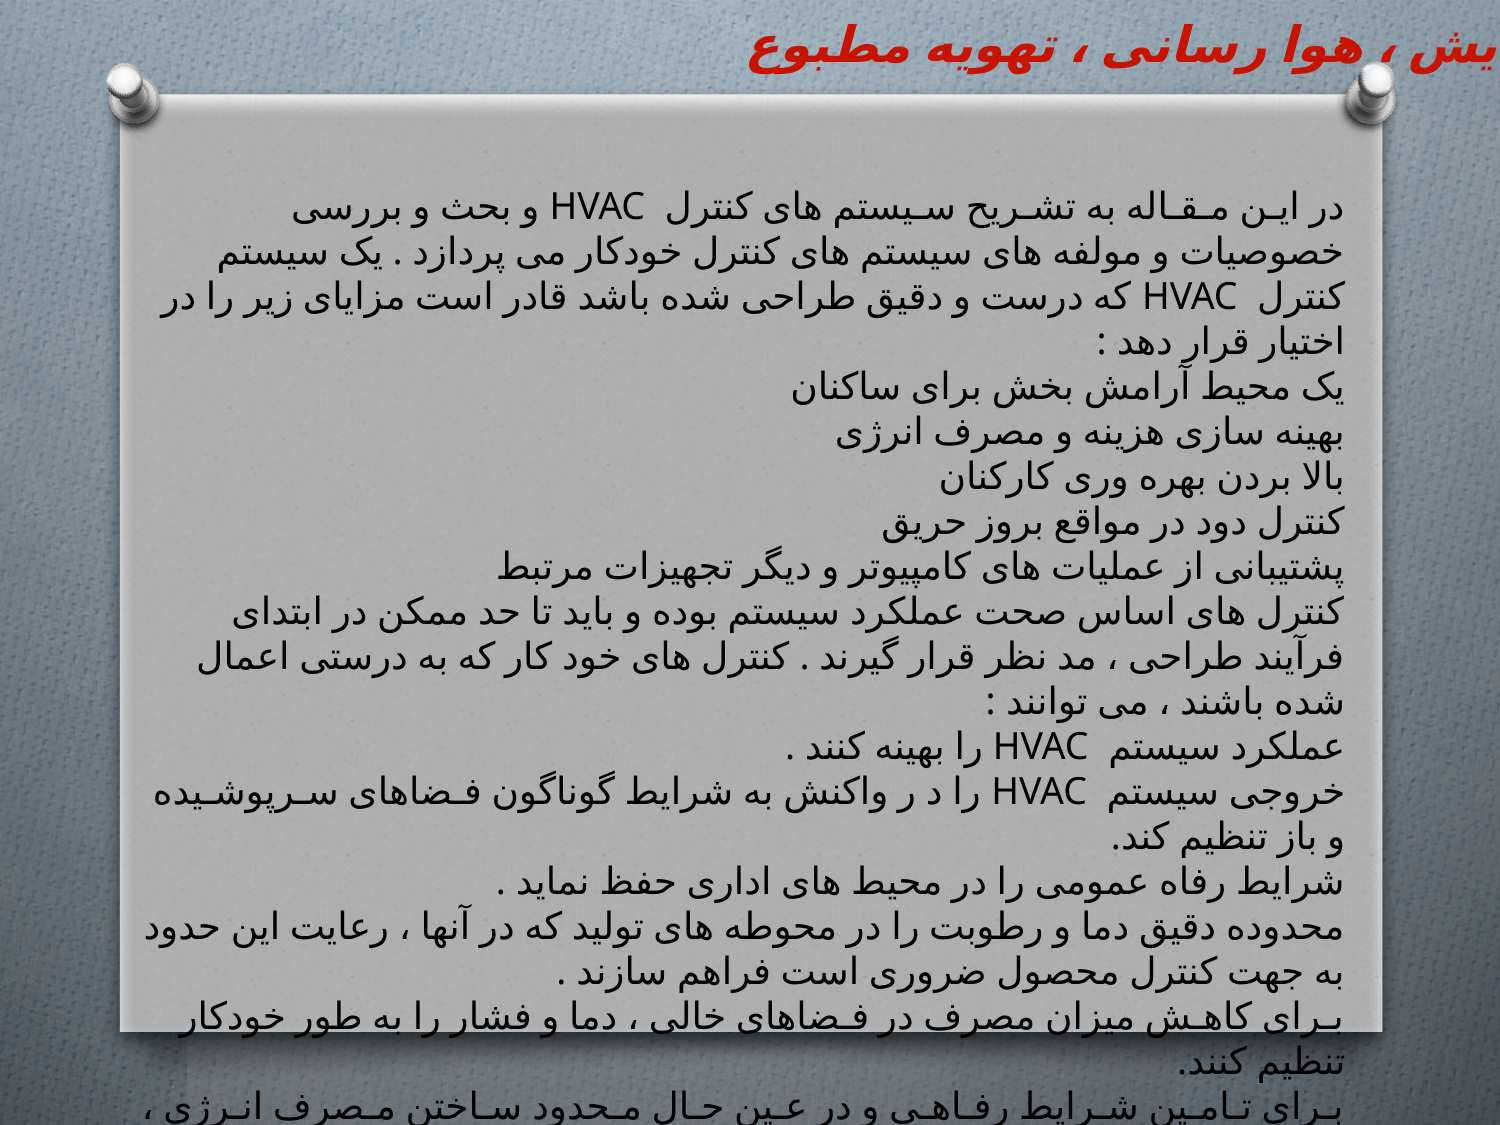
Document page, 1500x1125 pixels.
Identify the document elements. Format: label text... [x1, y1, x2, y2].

text_box گرمایش ، هوا رسانی ، تهویه مطبوع [730, 5, 1500, 81]
picture [1321, 81, 1439, 156]
text_box در ایـن مـقـاله به تشـریح سـیستم های کنترل HVAC و بحث و بررسی خصوصیات و مولفه های سیستم های کنترل خودکار می پردازد . یک سیستم کنترل HVAC که درست و دقیق طراحی شده باشد قادر است مزایای زیر را در اختیار قرار دهد : یک محیط آرامش بخش برای ساکنان بهینه سازی هزینه و مصرف انرژی بالا بردن بهره وری کارکنان کنترل دود در مواقع بروز حریق پشتیبانی از عملیات های کامپیوتر و دیگر تجهیزات مرتبط کنترل های اساس صحت عملکرد سیستم بوده و باید تا حد ممکن در ابتدای فرآیند طراحی ، مد نظر قرار گیرند . کنترل های خود کار که به درستی اعمال شده باشند ، می توانند : عملکرد سیستم HVAC را بهینه کنند . خروجی سیستم HVAC را د ر واکنش به شرایط گوناگون فـضاهای سـرپوشـیده و باز تنظیم کند. شرایط رفاه عمومی را در محیط های اداری حفظ نماید . محدوده دقیق دما و رطوبت را در محوطه های تولید که در آنها ، رعایت این حدود به جهت کنترل محصول ضروری است فراهم سازند . بـرای کاهـش میزان مصرف در فـضاهای خالی ، دما و فشار را به طور خودکار تنظیم کنند. بـرای تـامـین شـرایط رفـاهـی و در عـین حـال مـحدود سـاختن مـصرف انـرژی ، گرمایش و سرمایش را تنظیم کنند [122, 174, 1361, 1125]
picture [75, 29, 198, 153]
